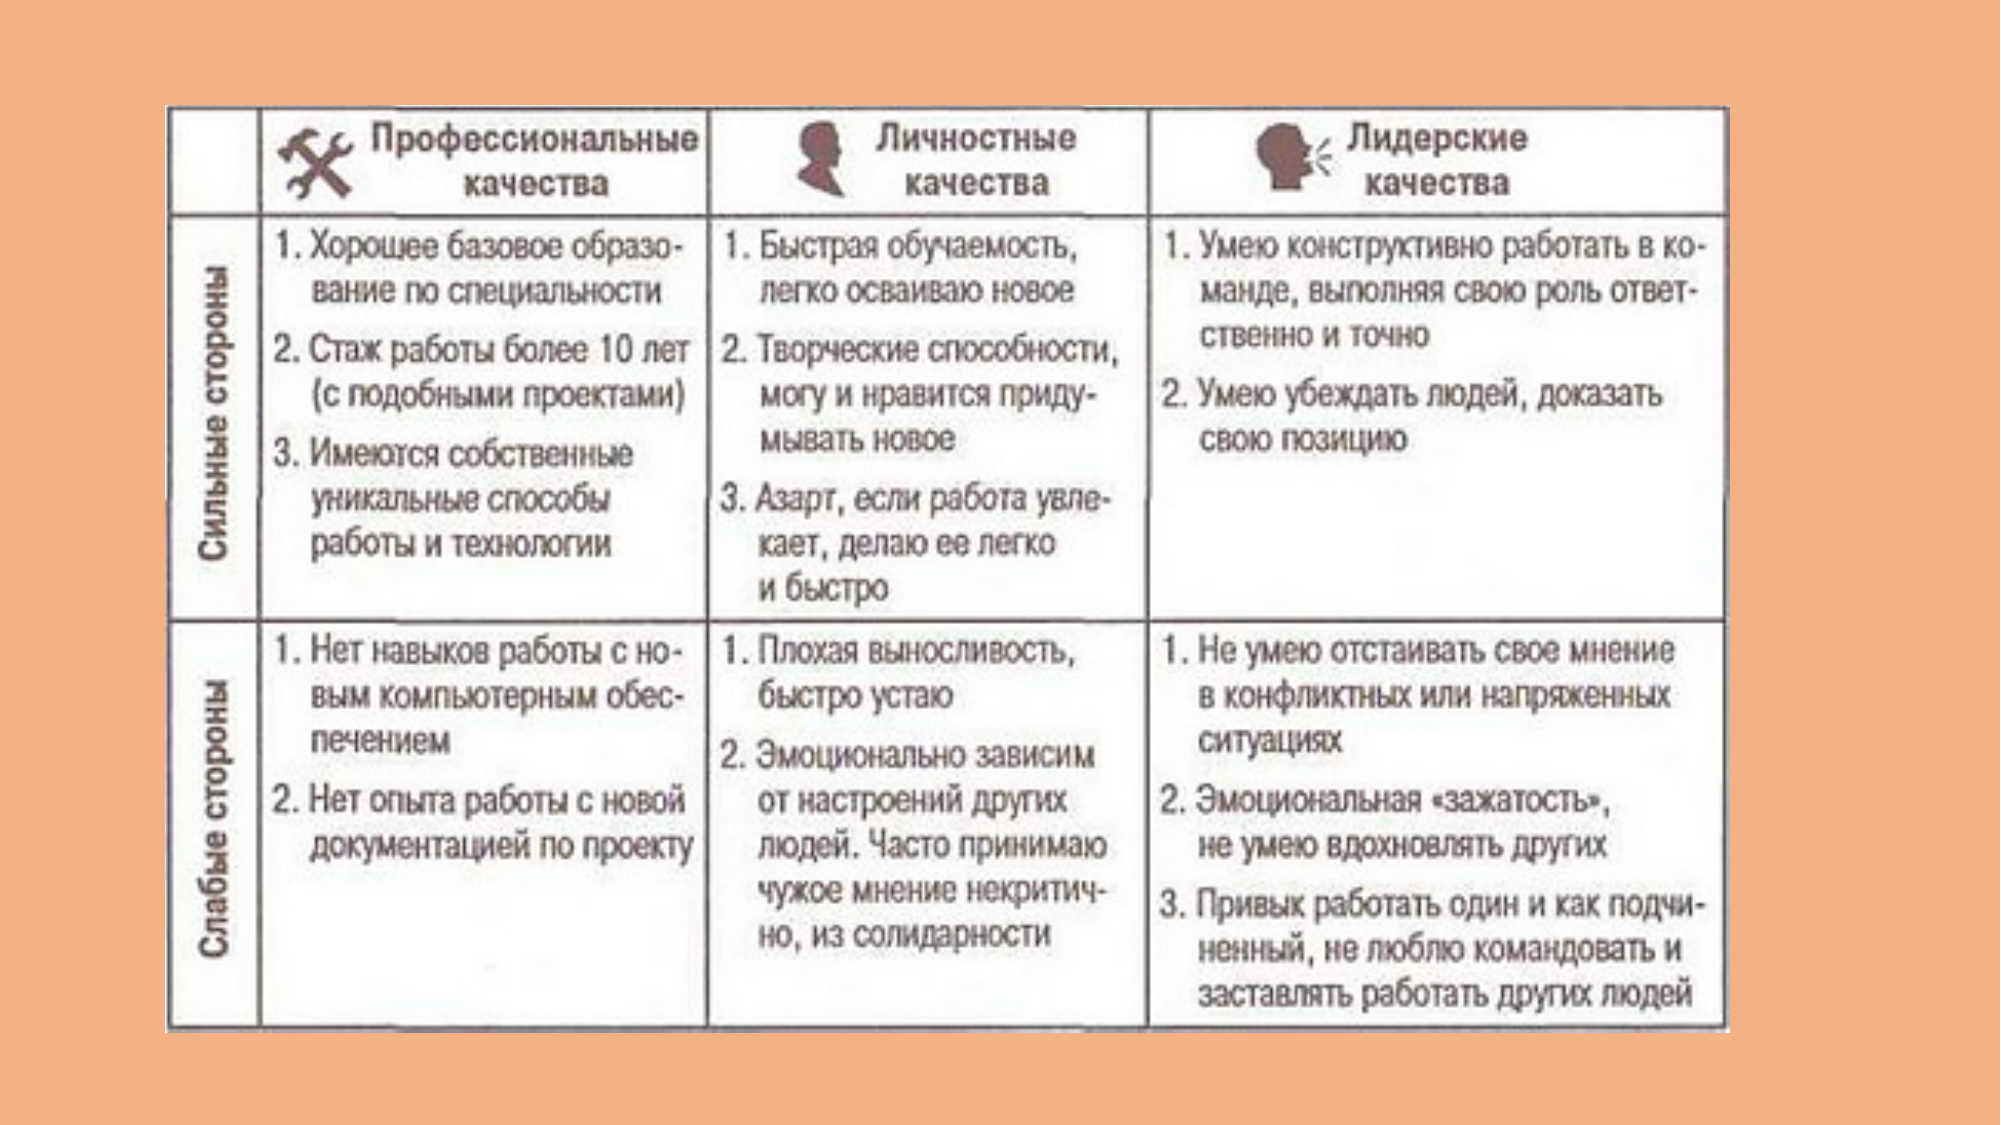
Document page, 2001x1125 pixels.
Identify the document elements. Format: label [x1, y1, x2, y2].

picture [165, 105, 1730, 1033]
